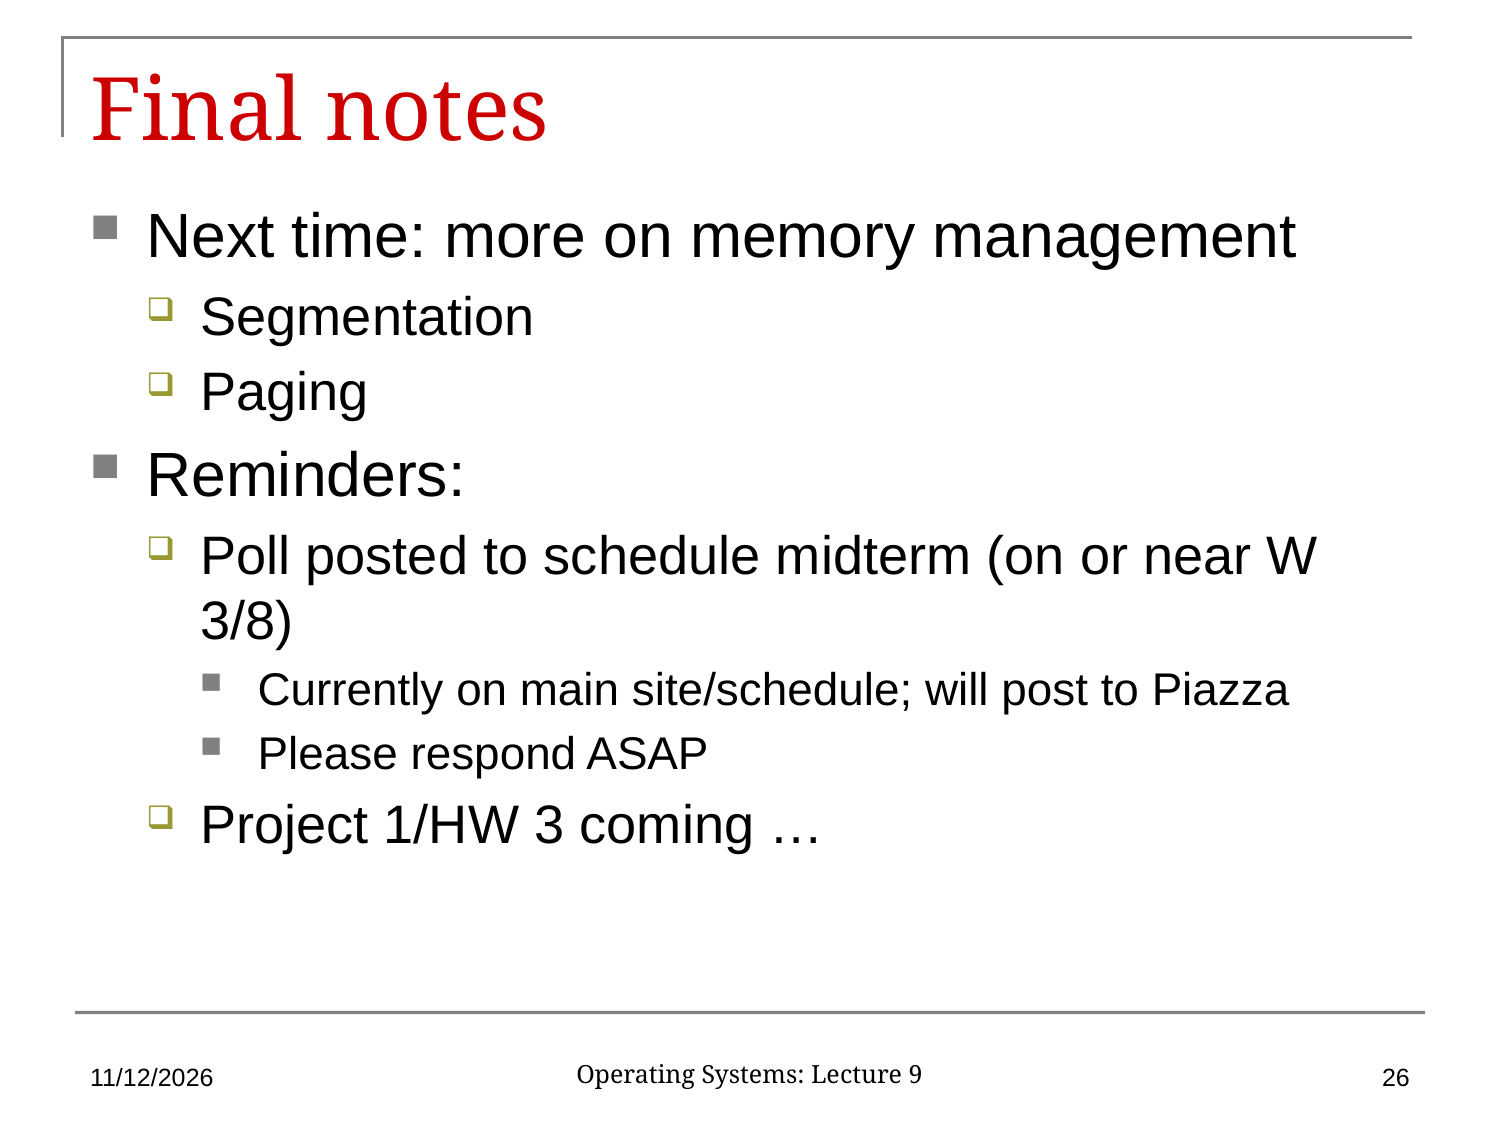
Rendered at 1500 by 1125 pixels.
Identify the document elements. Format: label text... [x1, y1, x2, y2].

footer Operating Systems: Lecture 9 [512, 1024, 988, 1101]
list Next time: more on memory management Segmentation Paging Reminders: Poll posted to schedule midterm (on or near W 3/8) Currently on main site/schedule; will post to Piazza Please respond ASAP Project 1/HW 3 coming … [75, 187, 1425, 1006]
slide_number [74, 1023, 426, 1100]
slide_number 26 [1074, 1023, 1426, 1100]
title Final notes [75, 45, 1425, 163]
